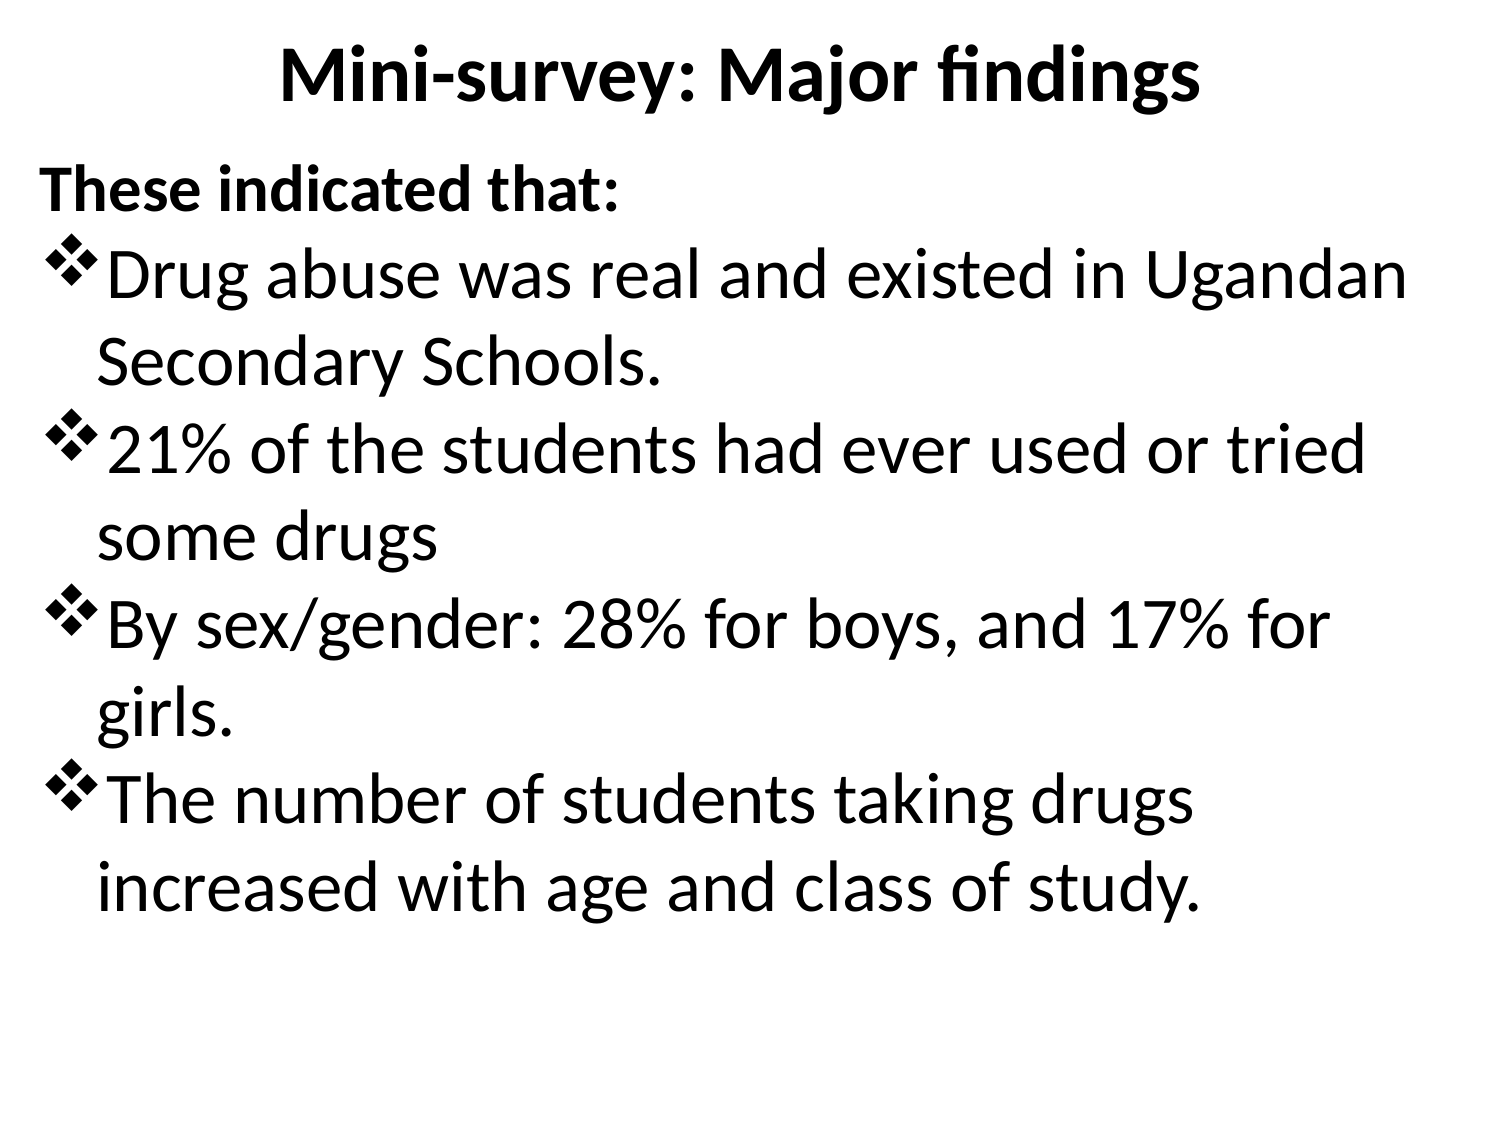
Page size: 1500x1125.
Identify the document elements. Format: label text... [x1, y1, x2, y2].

list These indicated that: Drug abuse was real and existed in Ugandan Secondary Schools. 21% of the students had ever used or tried some drugs By sex/gender: 28% for boys, and 17% for girls. The number of students taking drugs increased with age and class of study. [24, 137, 1463, 1093]
title Mini-survey: Major findings [75, 12, 1425, 125]
